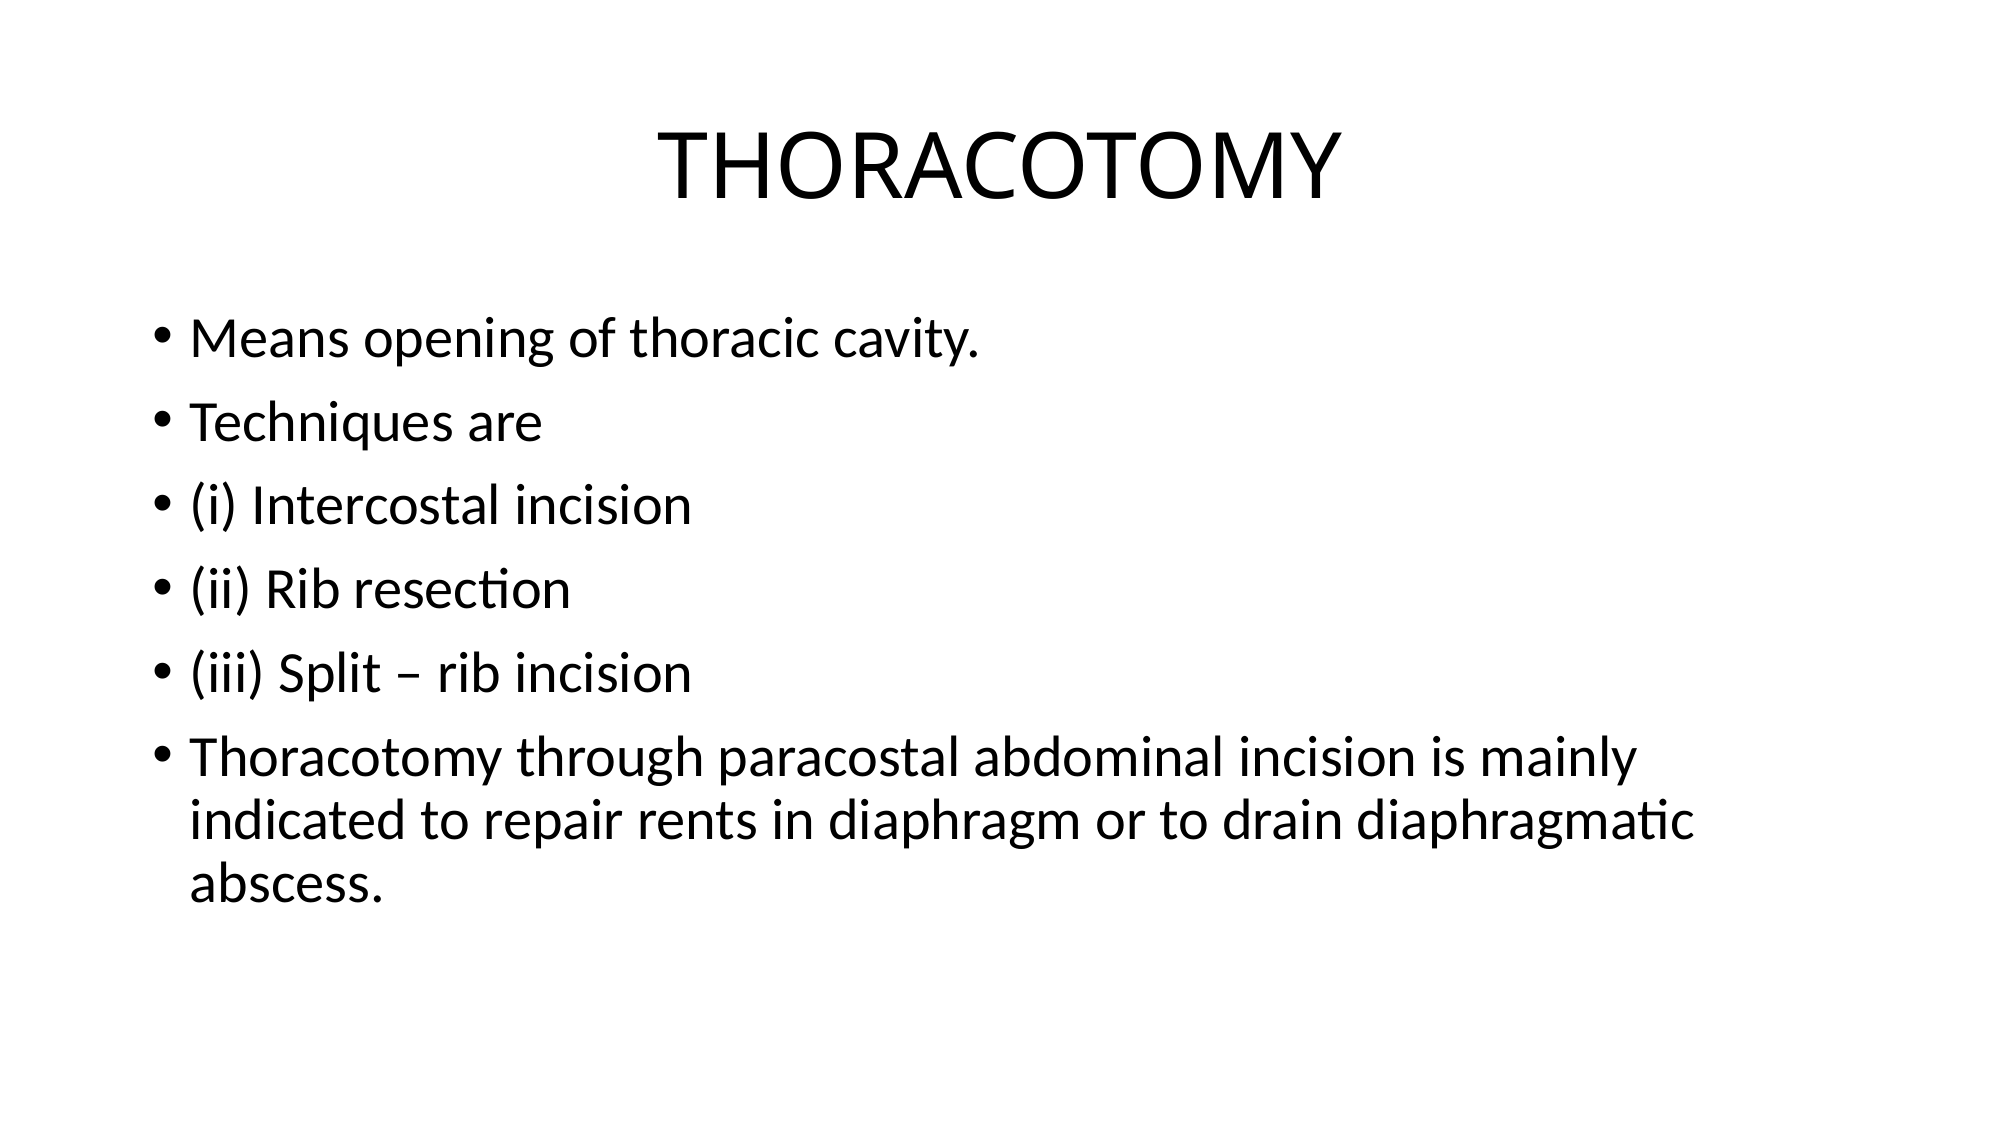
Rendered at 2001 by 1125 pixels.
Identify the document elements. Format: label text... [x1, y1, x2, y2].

list Means opening of thoracic cavity. Techniques are (i) Intercostal incision (ii) Rib resection (iii) Split – rib incision Thoracotomy through paracostal abdominal incision is mainly indicated to repair rents in diaphragm or to drain diaphragmatic abscess. [137, 299, 1863, 1014]
title THORACOTOMY [137, 59, 1863, 278]
